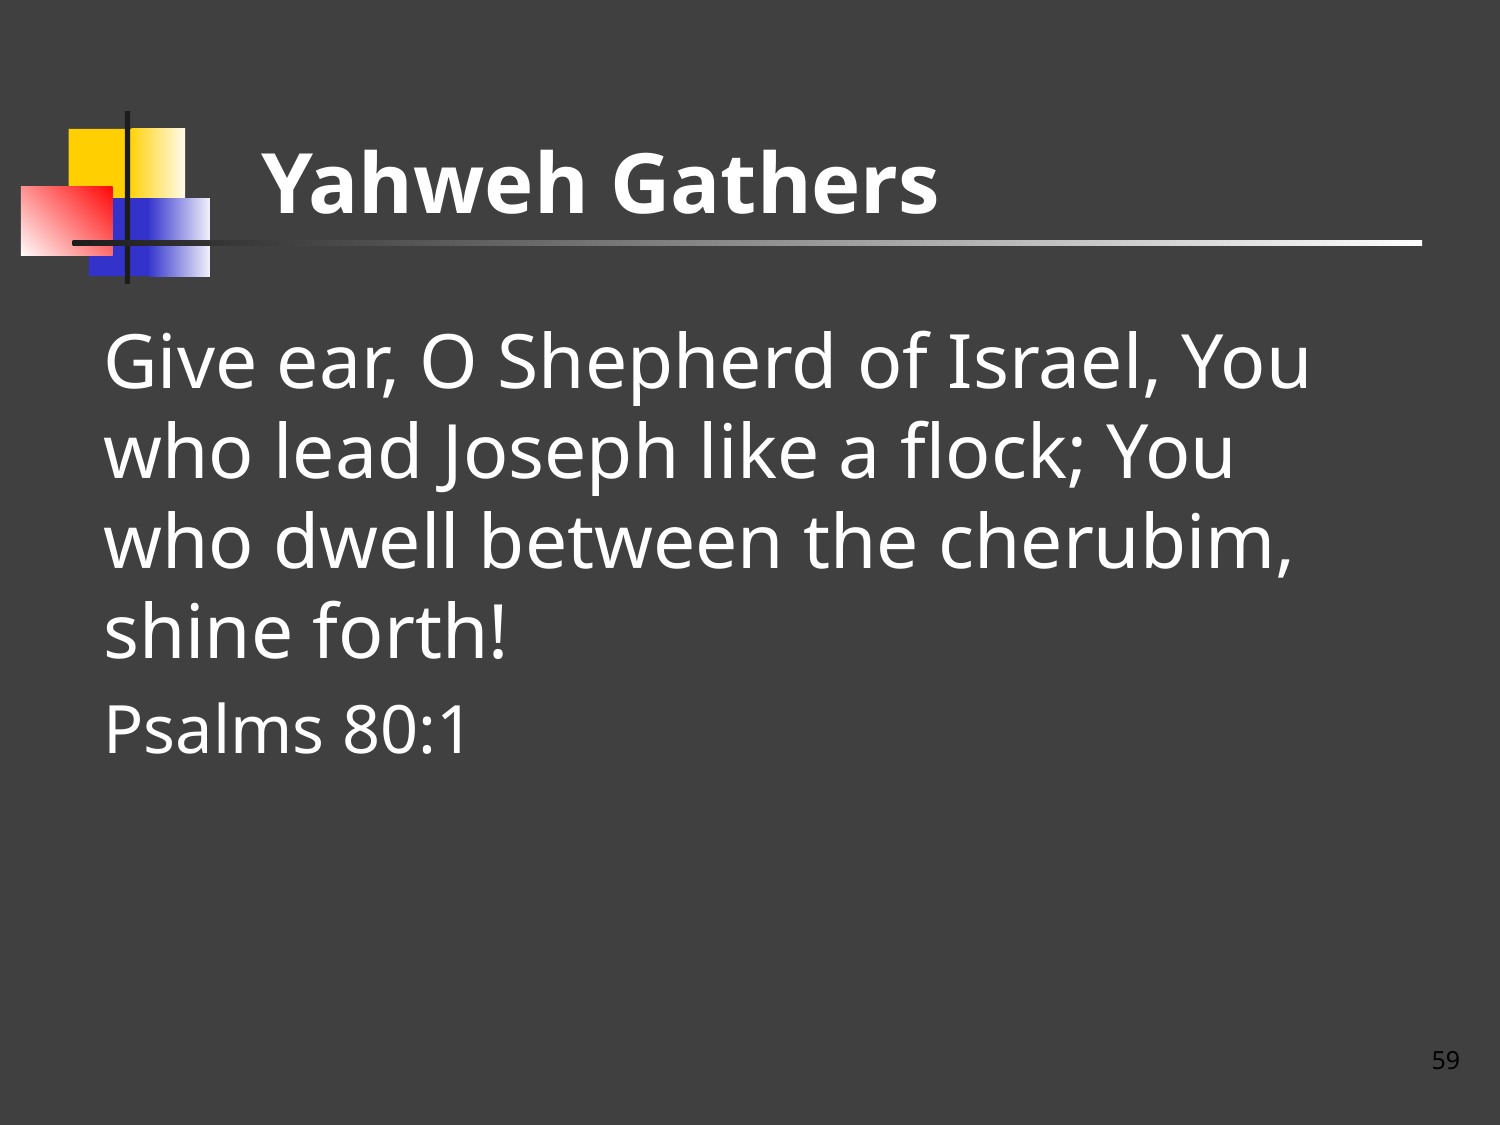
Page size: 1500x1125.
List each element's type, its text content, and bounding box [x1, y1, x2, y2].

title Yahweh Gathers [245, 49, 1468, 238]
list Give ear, O Shepherd of Israel, You who lead Joseph like a flock; You who dwell between the cherubim, shine forth! Psalms 80:1 [88, 305, 1400, 982]
